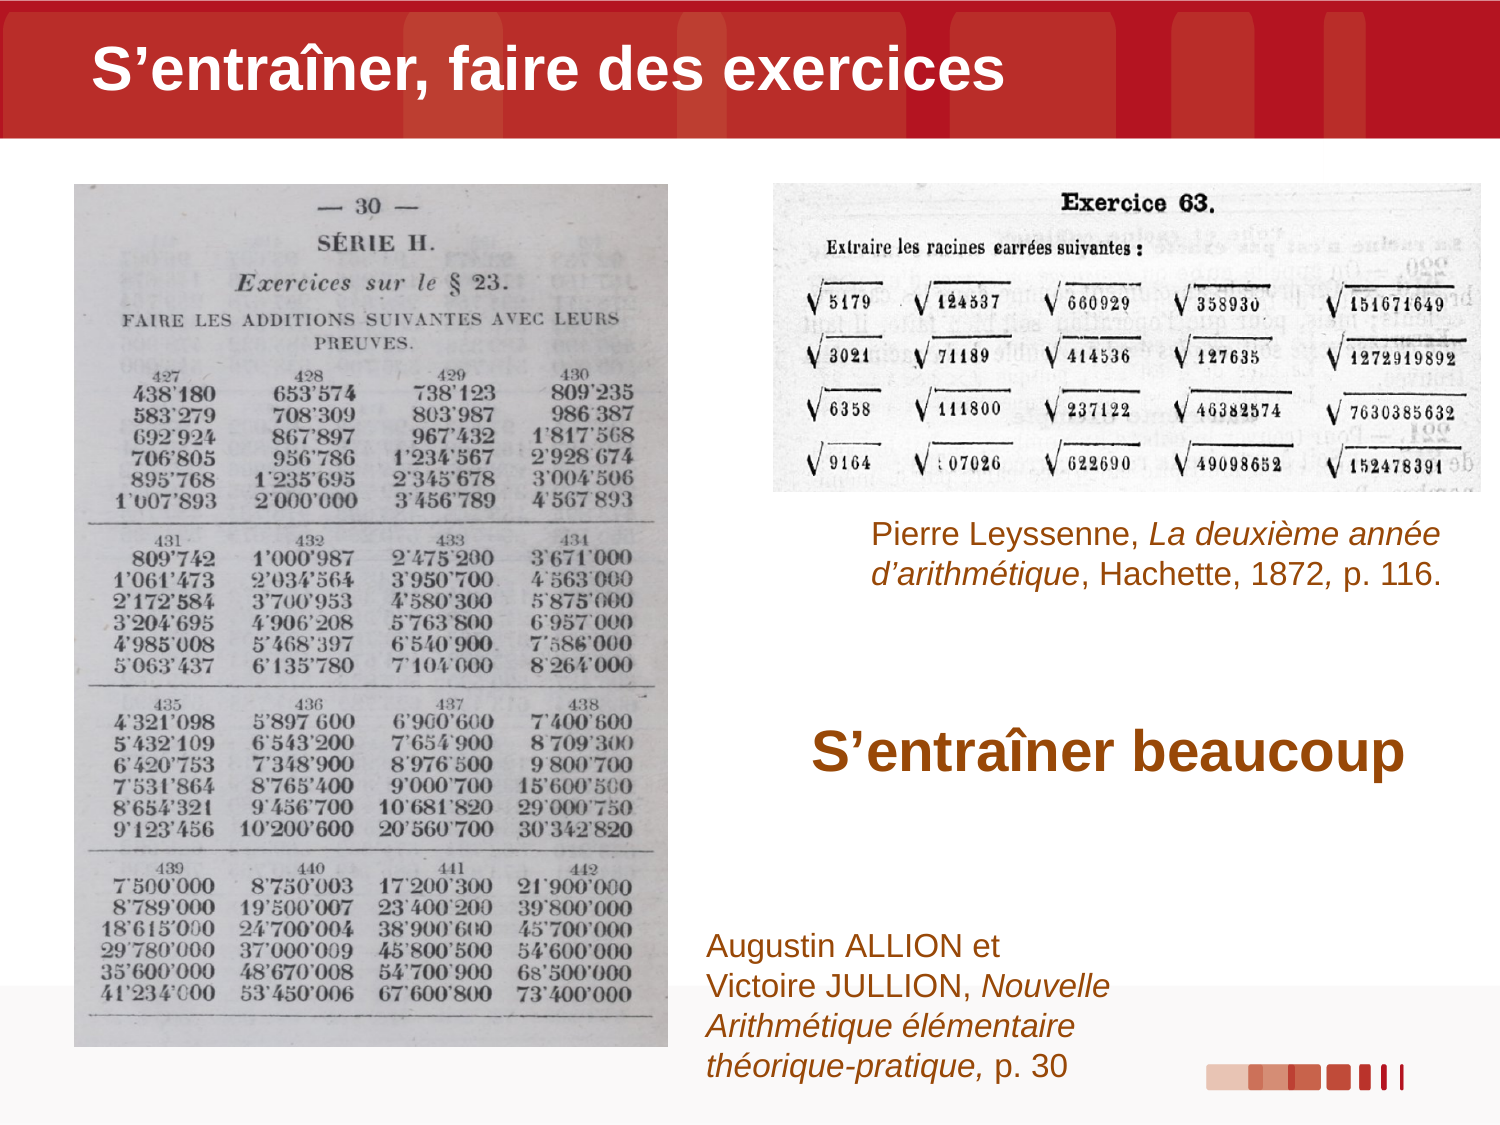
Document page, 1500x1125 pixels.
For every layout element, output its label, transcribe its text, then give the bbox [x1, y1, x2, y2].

text_box S’entraîner beaucoup [796, 705, 1458, 791]
picture [0, 0, 1500, 1125]
text_box Pierre Leyssenne, La deuxième année d’arithmétique, Hachette, 1872, p. 116. [856, 504, 1483, 611]
title S’entraîner, faire des exercices [76, 0, 1483, 160]
list Augustin Allion et Victoire Jullion, Nouvelle Arithmétique élémentaire théorique-pratique, p. 30 [690, 916, 1128, 1094]
